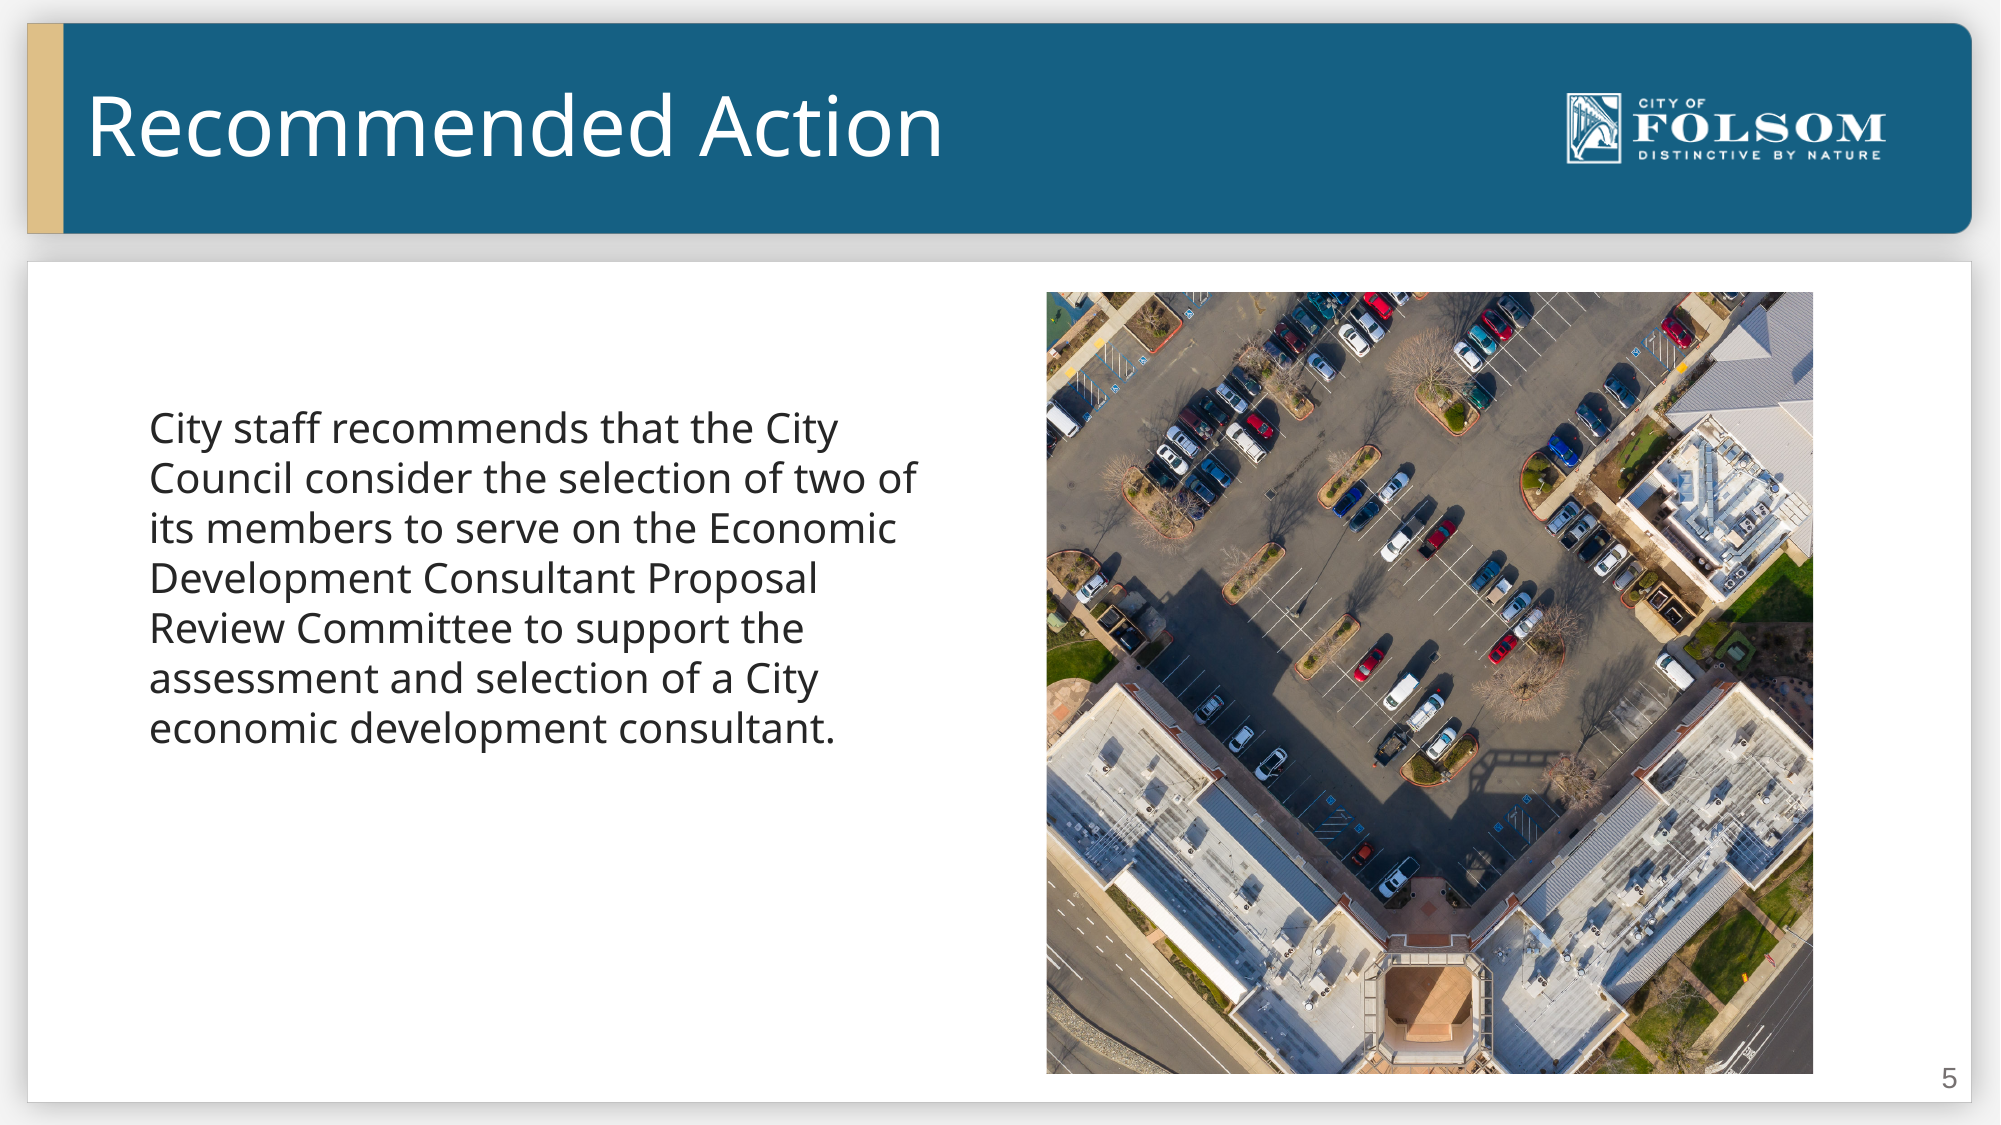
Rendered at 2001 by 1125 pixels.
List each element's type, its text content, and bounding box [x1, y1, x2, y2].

picture [0, 0, 2001, 1125]
text_box City staff recommends that the City Council consider the selection of two of its members to serve on the Economic Development Consultant Proposal Review Committee to support the assessment and selection of a City economic development consultant. [134, 394, 954, 760]
list Recommended Action [85, 50, 1478, 208]
